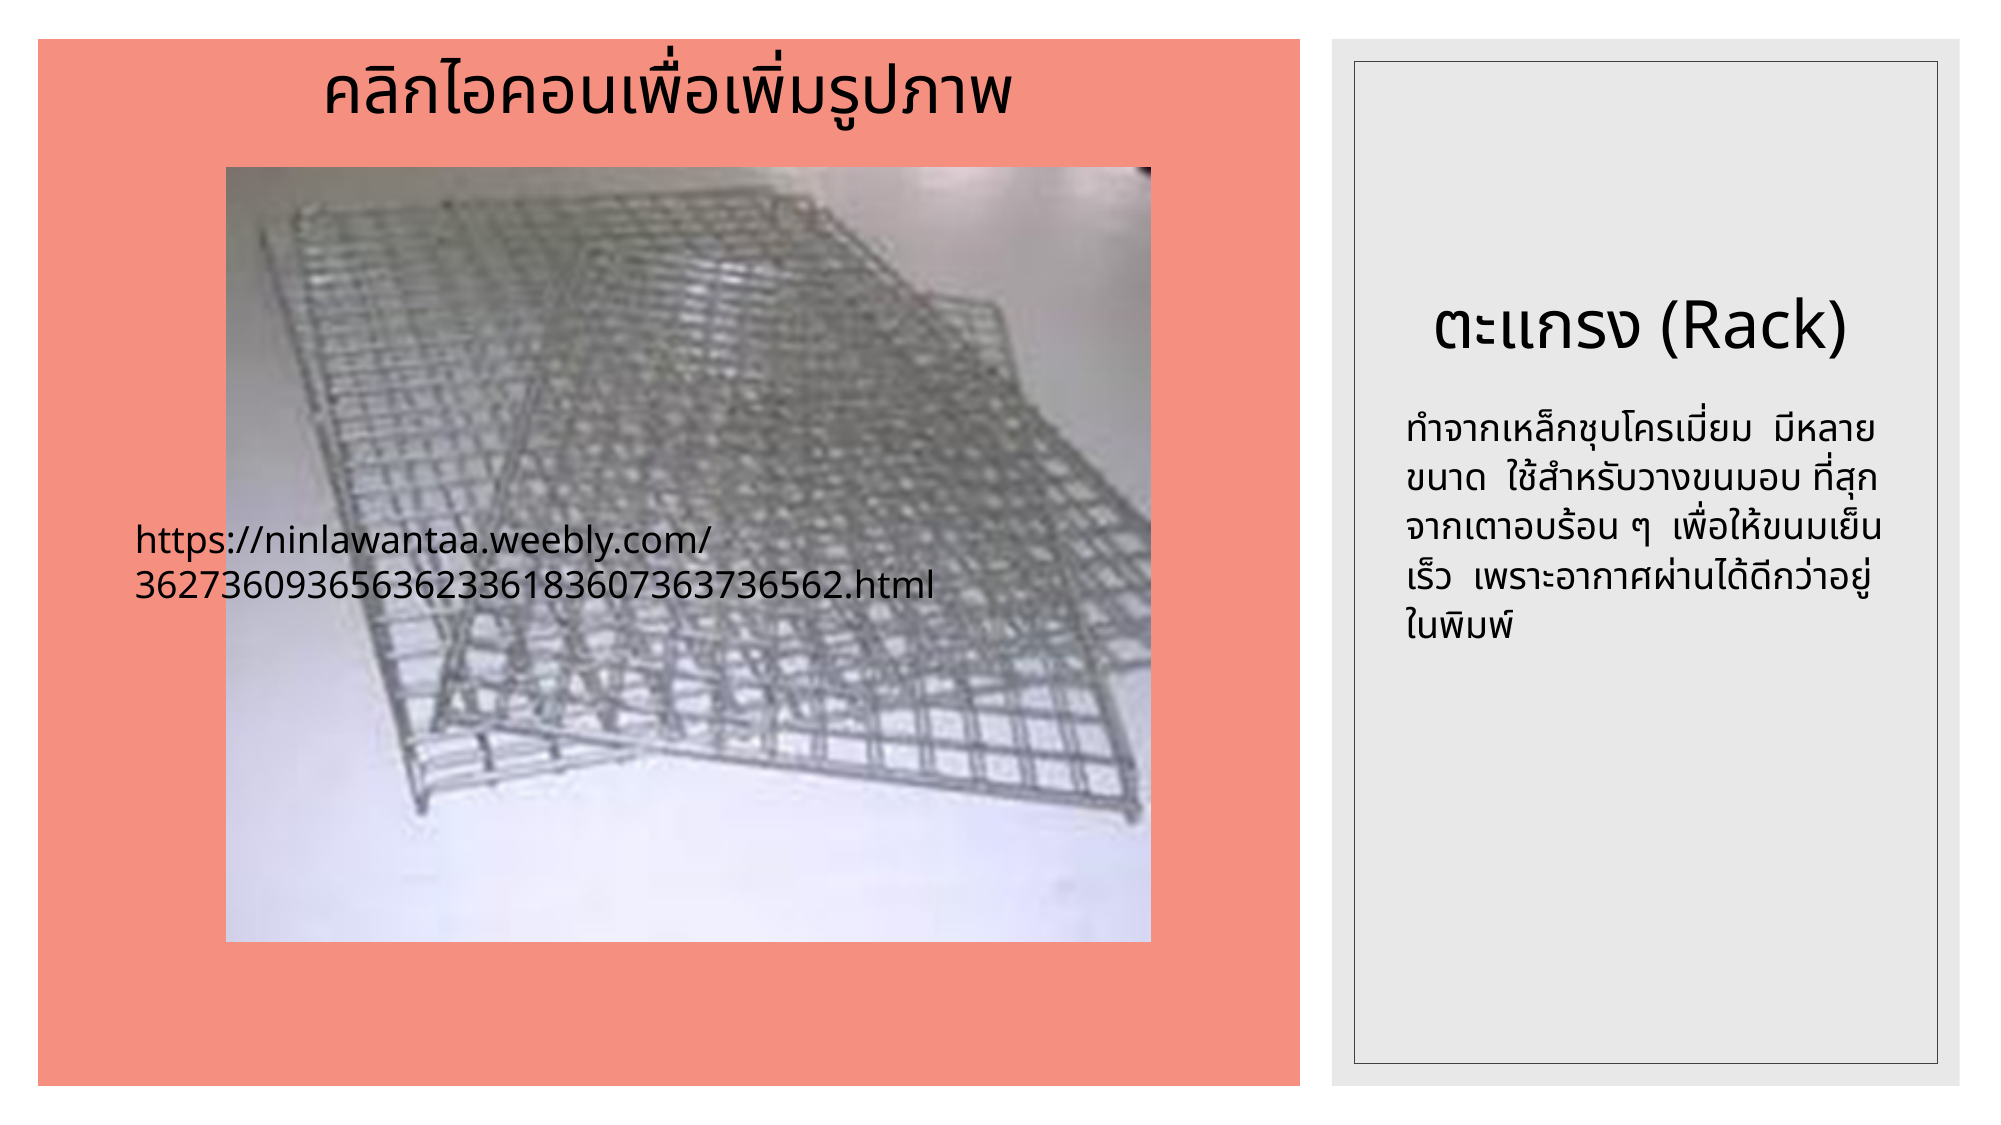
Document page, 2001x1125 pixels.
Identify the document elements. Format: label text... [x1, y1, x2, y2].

list ทำจากเหล็กชุบโครเมี่ยม มีหลายขนาด ใช้สำหรับวางขนมอบ ที่สุกจากเตาอบร้อน ๆ เพื่อให้ขนมเย็นเร็ว เพราะอากาศผ่านได้ดีกว่าอยู่ในพิมพ์ [1390, 391, 1907, 968]
picture [37, 38, 1300, 1086]
title ตะแกรง (Rack) [1390, 98, 1907, 369]
